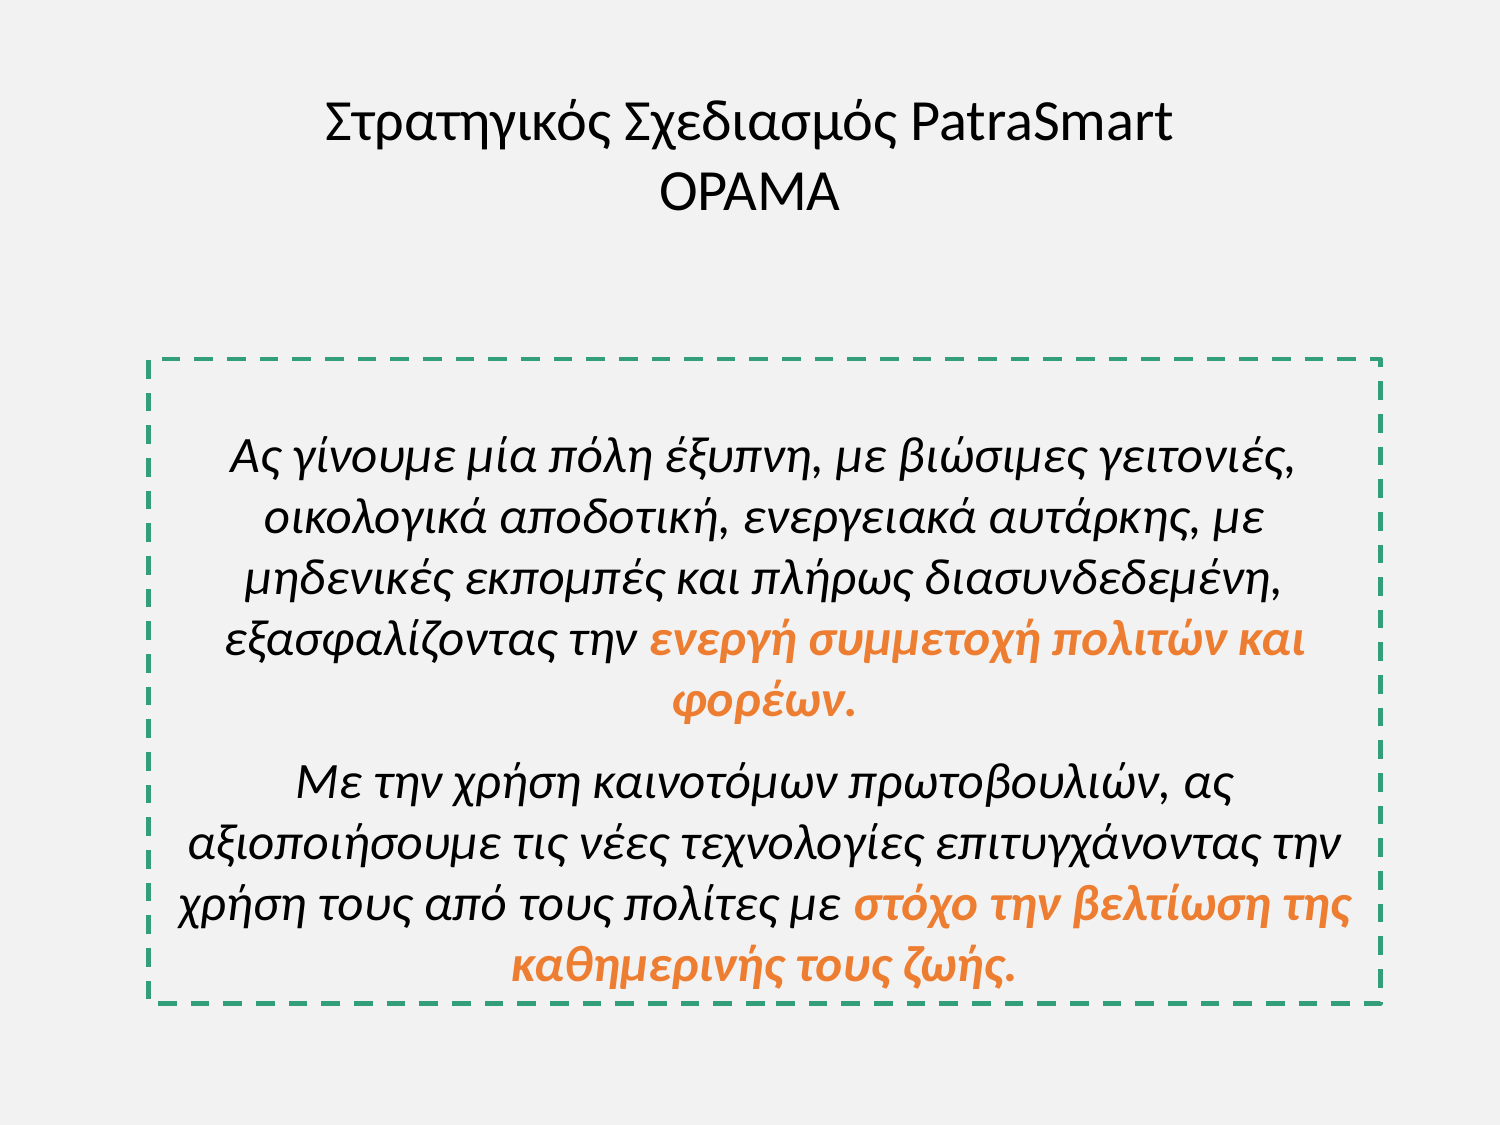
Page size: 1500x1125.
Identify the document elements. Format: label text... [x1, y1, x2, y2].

text_box Ας γίνουμε μία πόλη έξυπνη, με βιώσιμες γειτονιές, οικολογικά αποδοτική, ενεργειακά αυτάρκης, με μηδενικές εκπομπές και πλήρως διασυνδεδεμένη, εξασφαλίζοντας την ενεργή συμμετοχή πολιτών και φορέων. Με την χρήση καινοτόμων πρωτοβουλιών, ας αξιοποιήσουμε τις νέες τεχνολογίες επιτυγχάνοντας την χρήση τους από τους πολίτες με στόχο την βελτίωση της καθημερινής τους ζωής. [148, 359, 1381, 1004]
text_box Στρατηγικός Σχεδιασμός PatraSmart ΟΡΑΜΑ [310, 75, 1190, 230]
